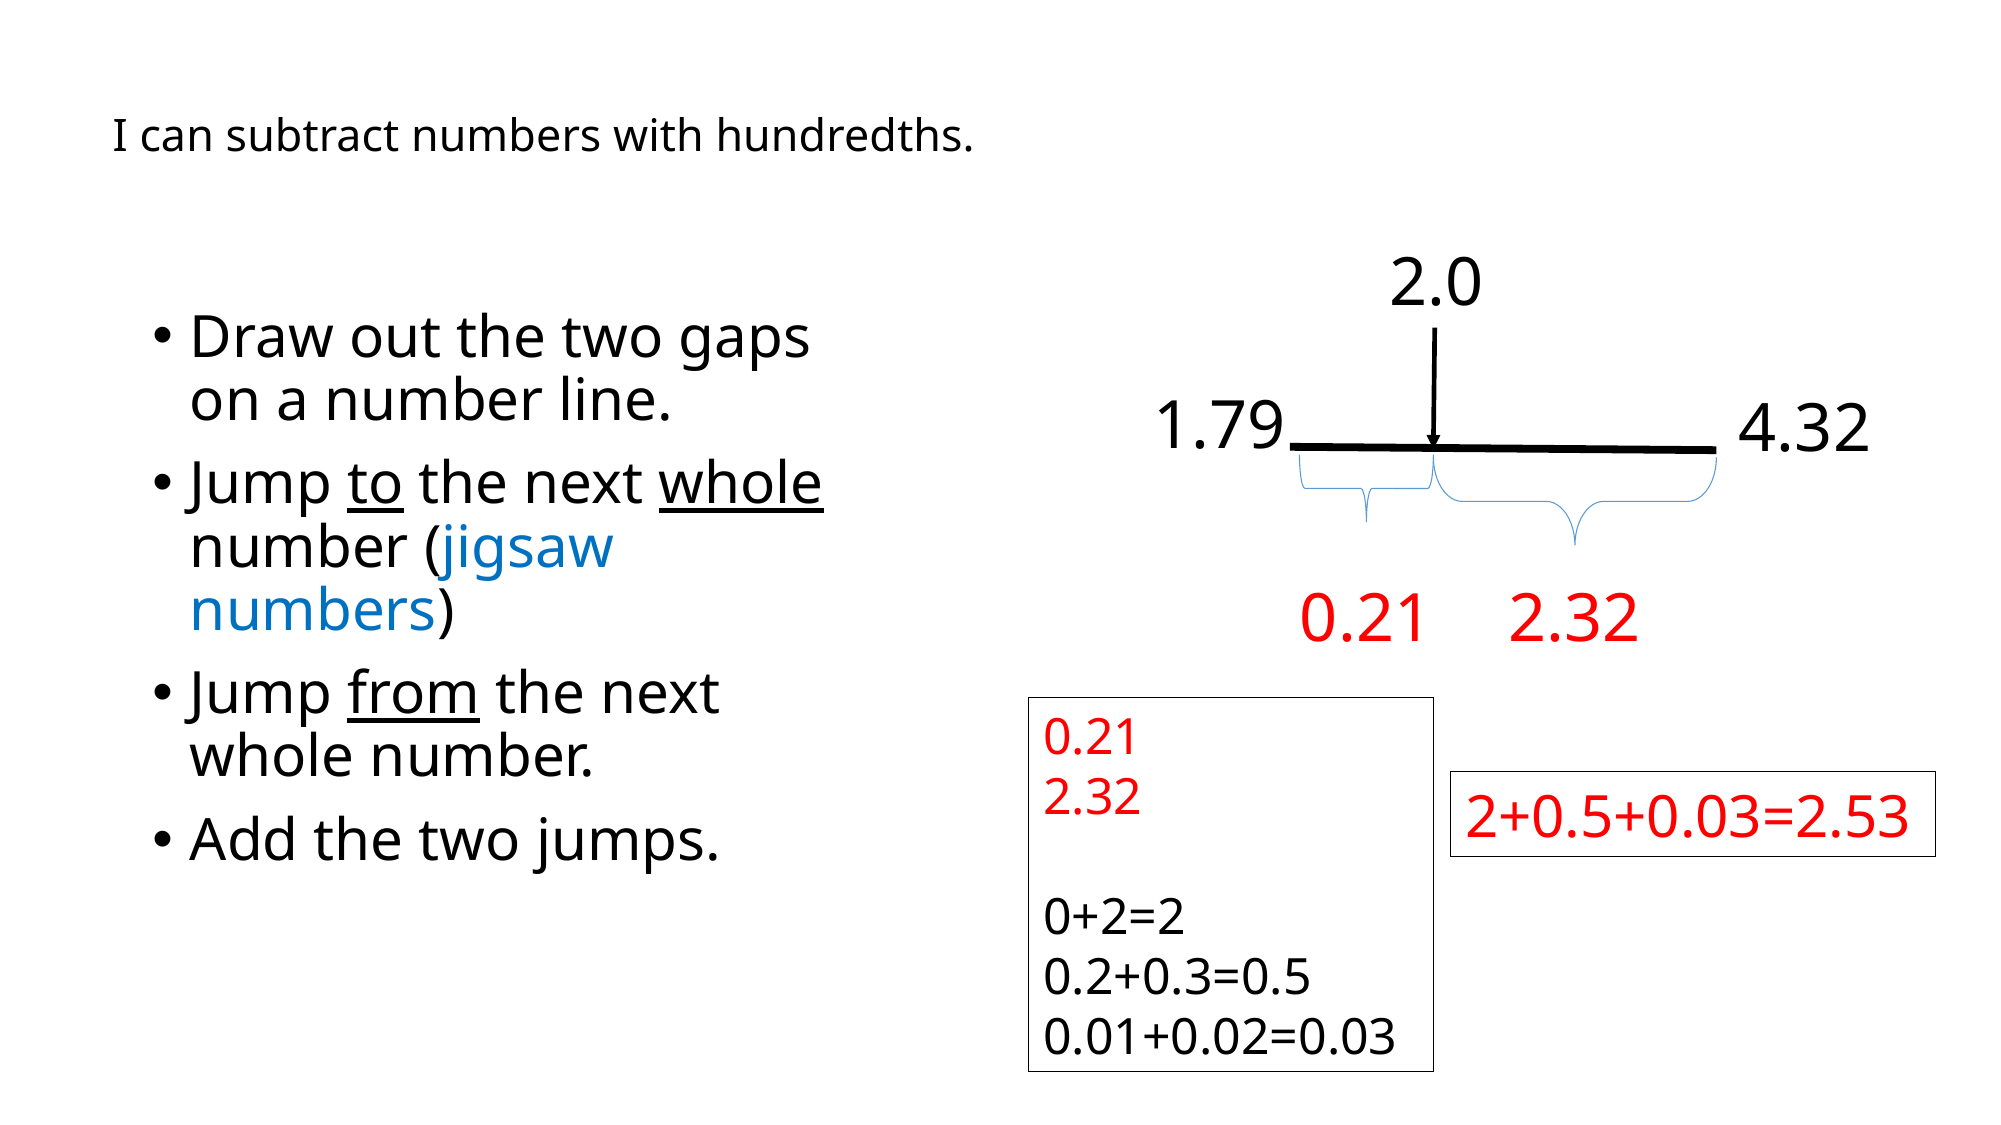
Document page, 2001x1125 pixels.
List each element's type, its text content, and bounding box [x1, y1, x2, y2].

text_box [1434, 457, 1717, 546]
text_box 1.79 [1138, 374, 1338, 486]
list Draw out the two gaps on a number line. Jump to the next whole number (jigsaw numbers) Jump from the next whole number. Add the two jumps. [137, 299, 898, 1014]
text_box 2.0 [1374, 231, 1504, 342]
text_box 2.32 [1488, 567, 1662, 678]
text_box 4.32 [1723, 377, 1922, 489]
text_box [1289, 446, 1717, 451]
text_box 0.21 2.32 0+2=2 0.2+0.3=0.5 0.01+0.02=0.03 [1028, 697, 1434, 1072]
text_box 0.21 [1282, 567, 1451, 678]
text_box 2+0.5+0.03=2.53 [1450, 771, 1936, 857]
text_box [1298, 454, 1434, 523]
title I can subtract numbers with hundredths. [97, 55, 1823, 274]
